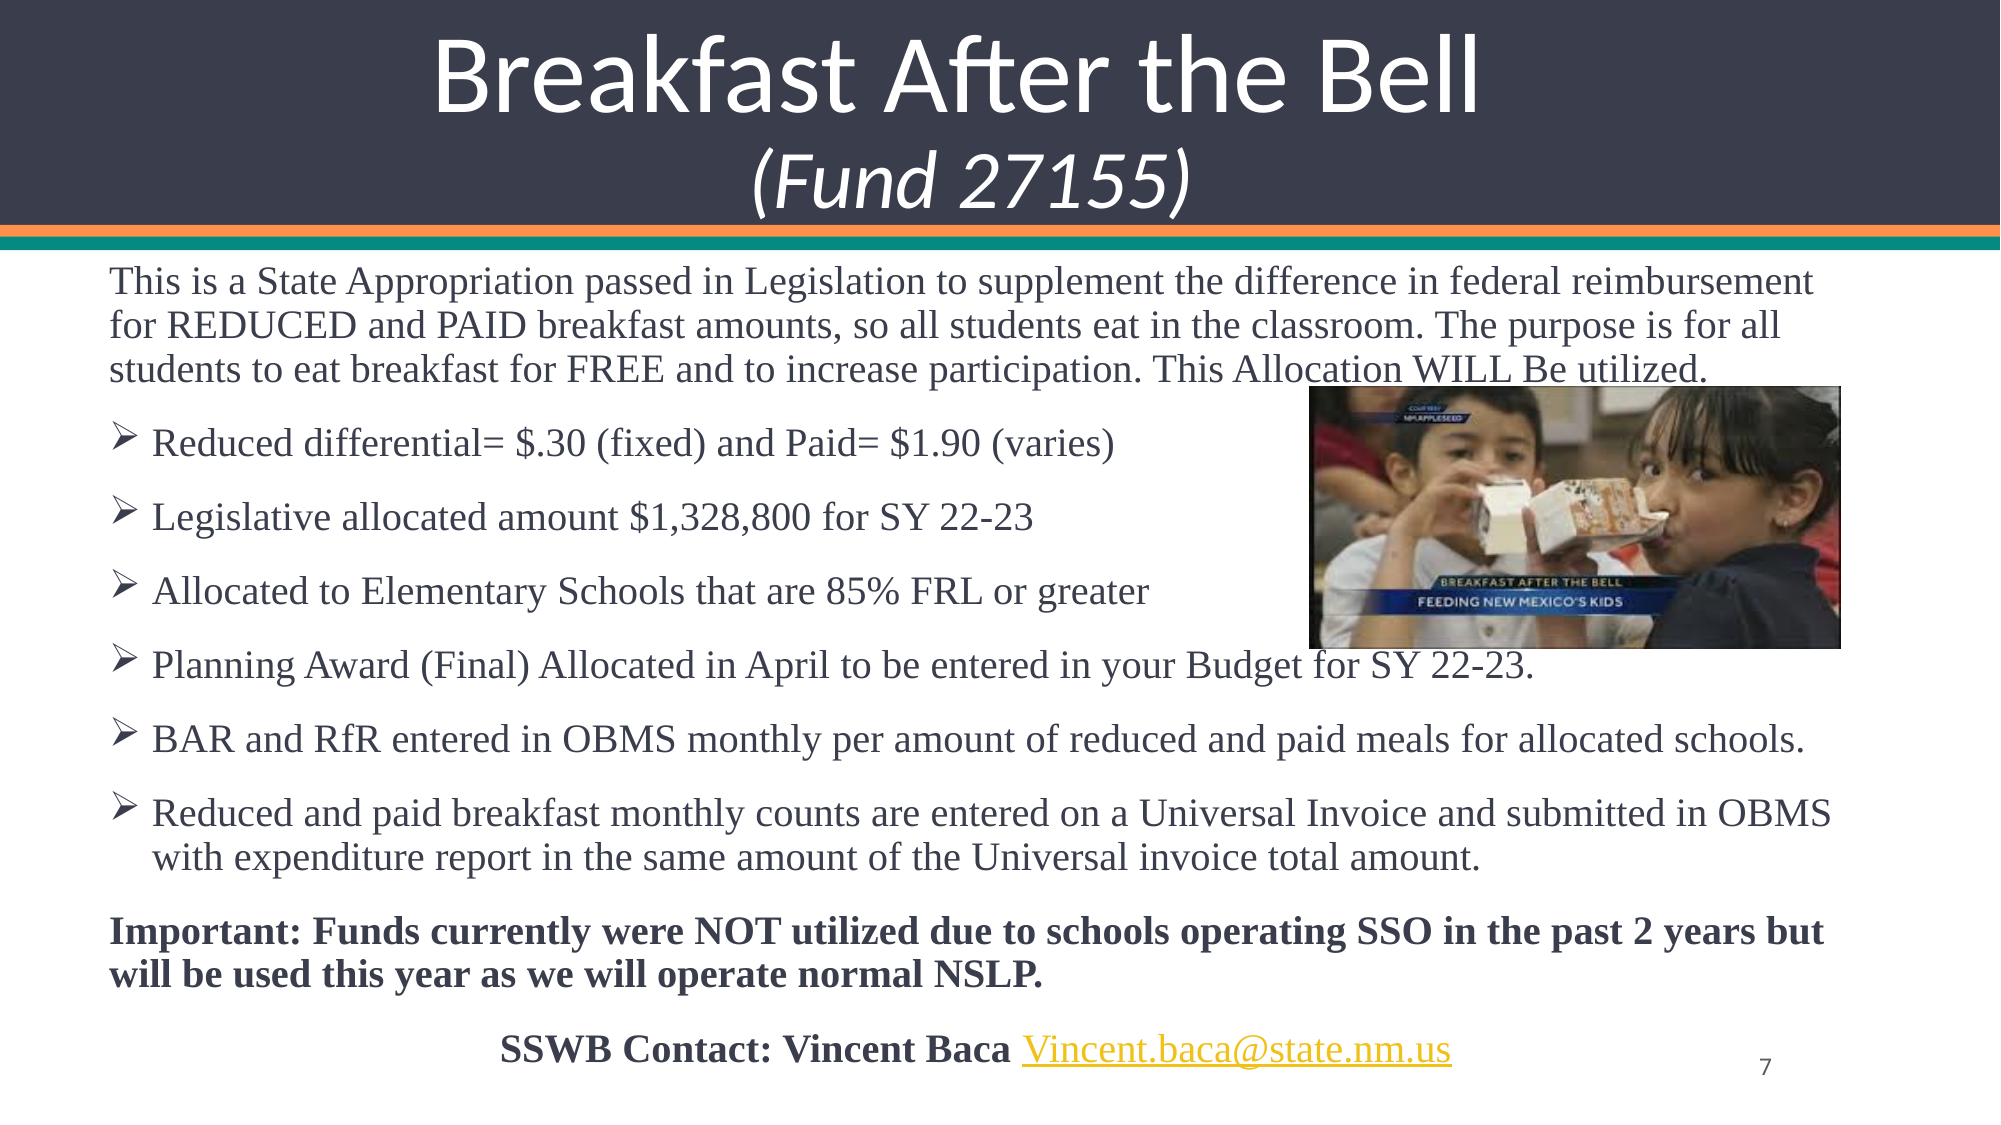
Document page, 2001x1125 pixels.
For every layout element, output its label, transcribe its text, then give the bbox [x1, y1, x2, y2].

slide_number 7 [1562, 1045, 1788, 1091]
list This is a State Appropriation passed in Legislation to supplement the difference in federal reimbursement for REDUCED and PAID breakfast amounts, so all students eat in the classroom. The purpose is for all students to eat breakfast for FREE and to increase participation. This Allocation WILL Be utilized. Reduced differential= $.30 (fixed) and Paid= $1.90 (varies) Legislative allocated amount $1,328,800 for SY 22-23 Allocated to Elementary Schools that are 85% FRL or greater Planning Award (Final) Allocated in April to be entered in your Budget for SY 22-23. BAR and RfR entered in OBMS monthly per amount of reduced and paid meals for allocated schools. Reduced and paid breakfast monthly counts are entered on a Universal Invoice and submitted in OBMS with expenditure report in the same amount of the Universal invoice total amount. Important: Funds currently were NOT utilized due to schools operating SSO in the past 2 years but will be used this year as we will operate normal NSLP. SSWB Contact: Vincent Baca Vincent.baca@state.nm.us [94, 252, 1869, 1125]
title Breakfast After the Bell (Fund 27155) [183, 64, 1759, 235]
picture [1309, 386, 1841, 649]
